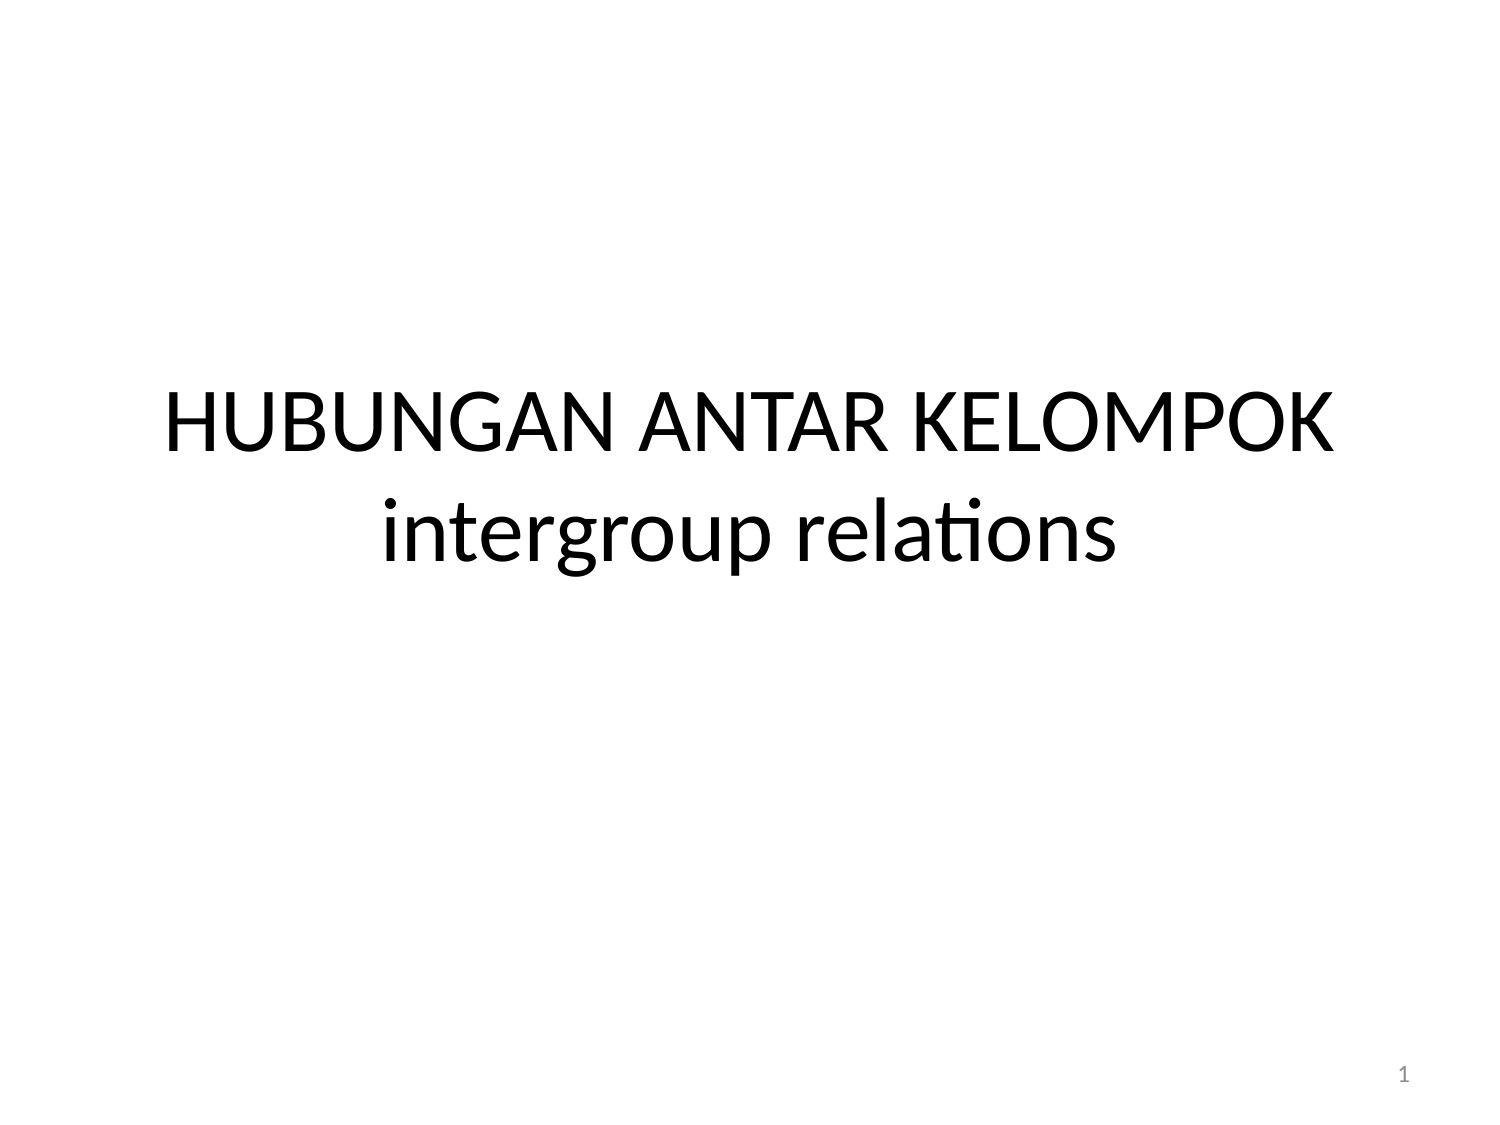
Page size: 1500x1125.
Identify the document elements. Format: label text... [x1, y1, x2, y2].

slide_number 1 [1074, 1042, 1425, 1103]
title HUBUNGAN ANTAR KELOMPOK intergroup relations [112, 349, 1388, 591]
